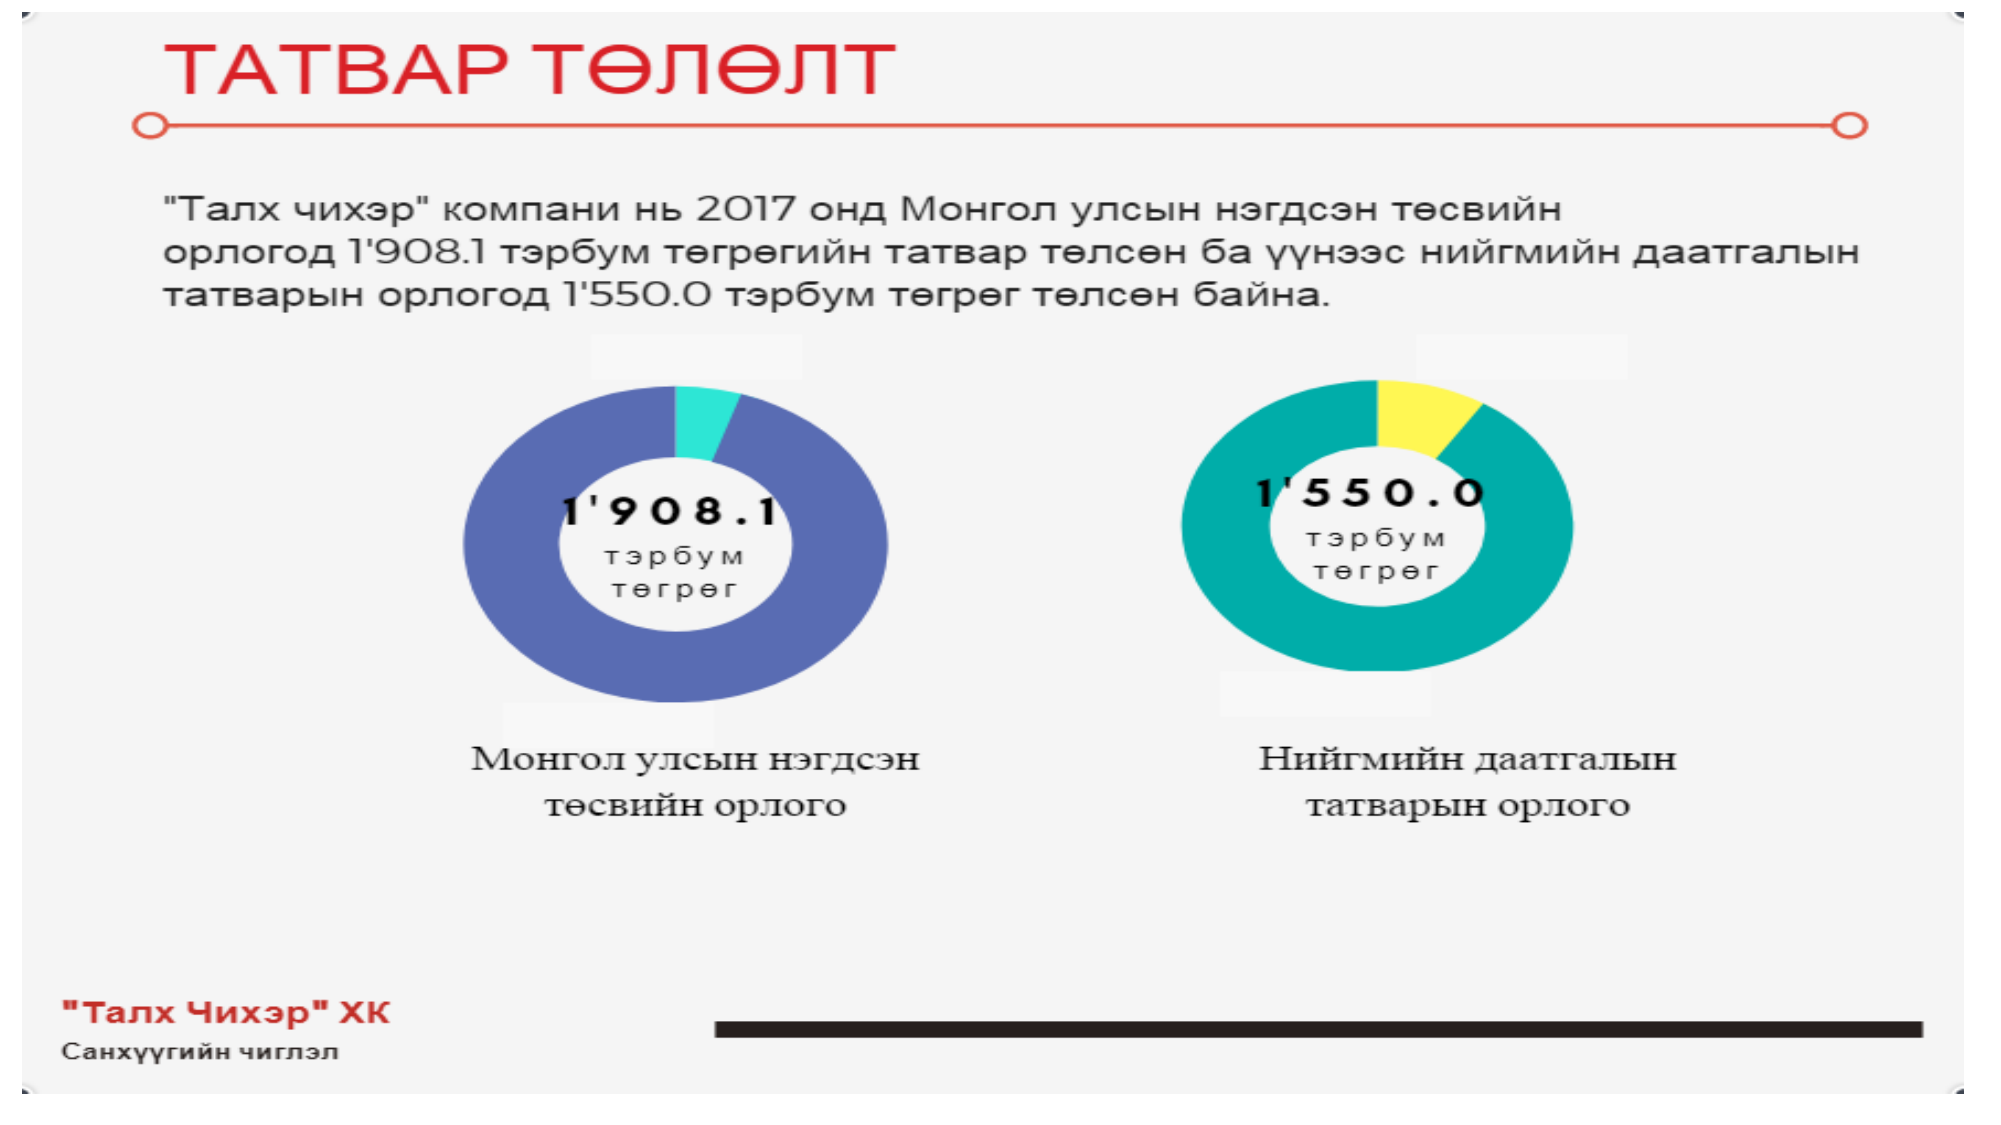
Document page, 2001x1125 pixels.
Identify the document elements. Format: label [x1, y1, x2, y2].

list [22, 12, 1964, 1094]
